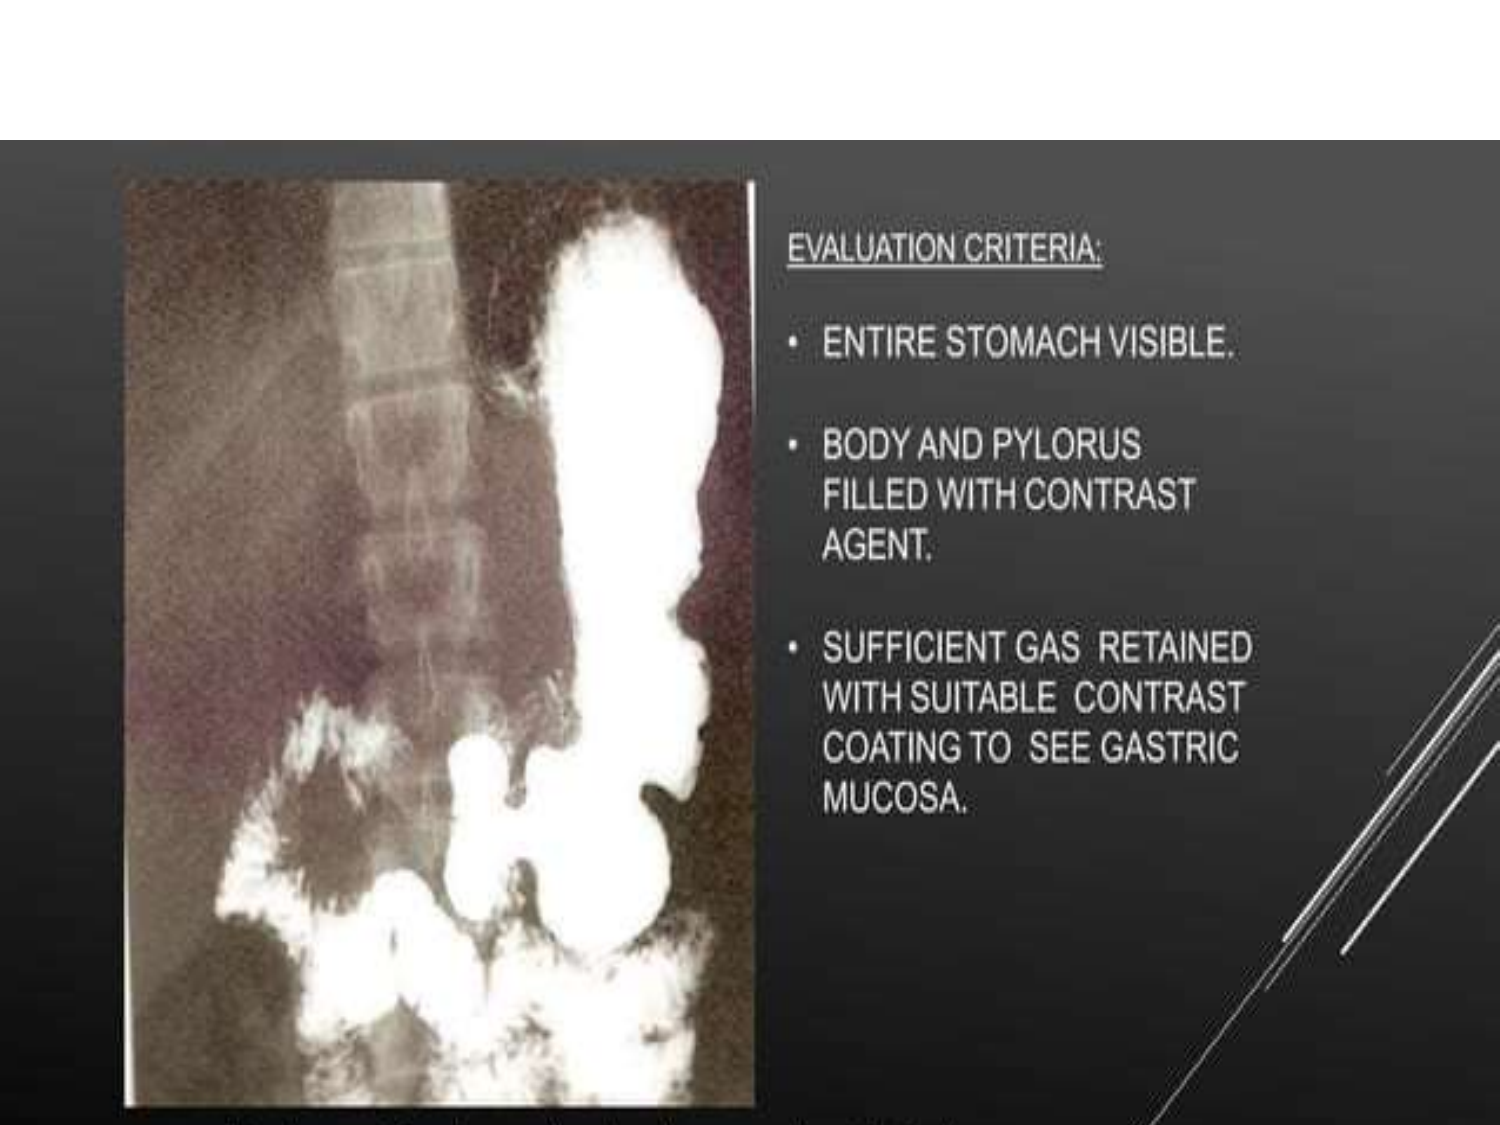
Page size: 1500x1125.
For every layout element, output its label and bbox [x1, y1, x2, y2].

picture [0, 139, 1500, 1125]
